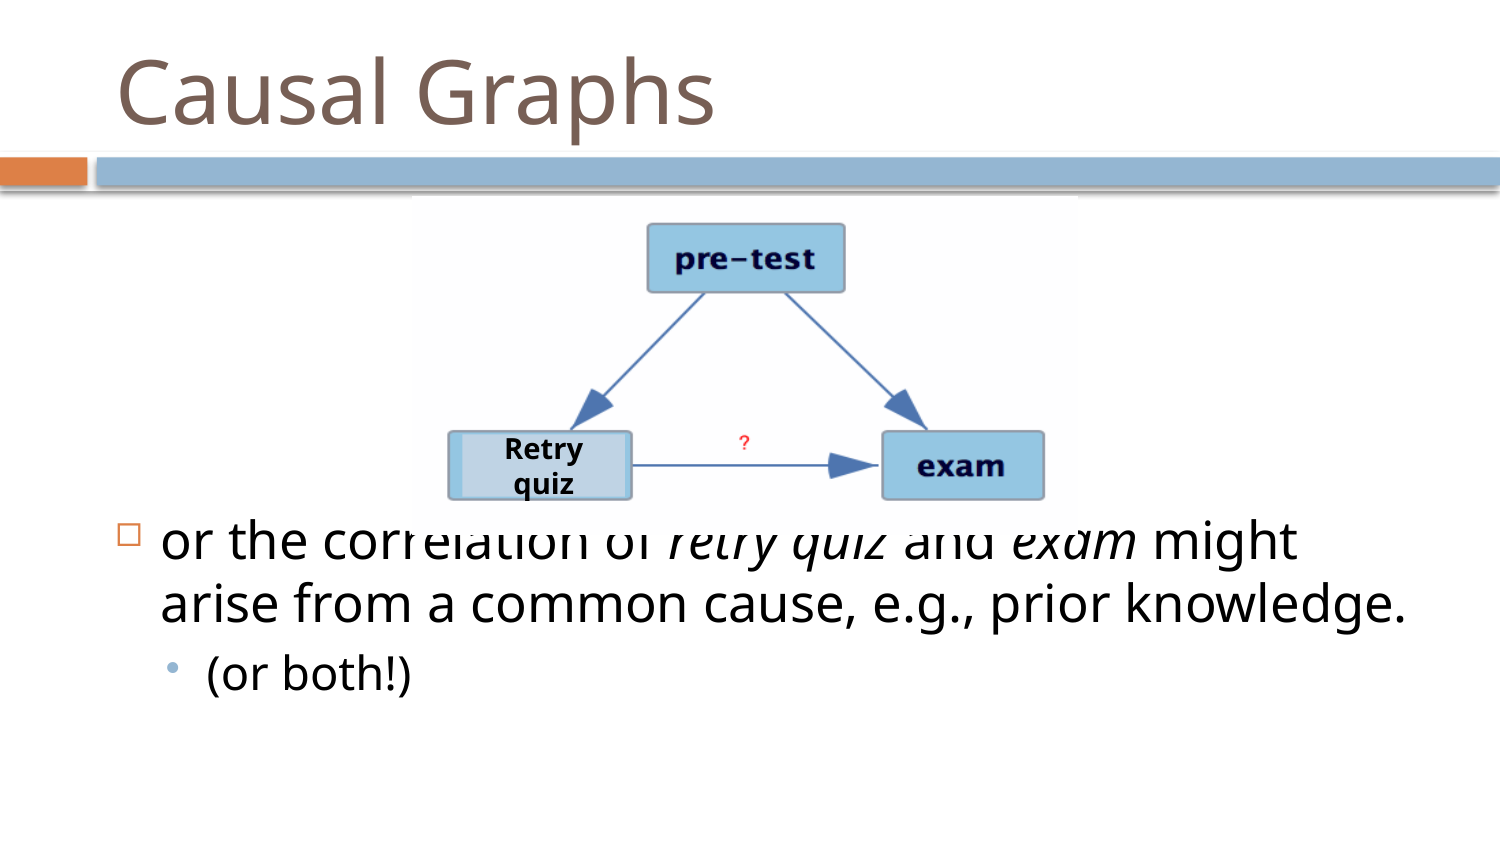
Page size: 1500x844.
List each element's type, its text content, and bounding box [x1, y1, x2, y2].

title Causal Graphs [100, 28, 1438, 150]
picture [412, 196, 1079, 535]
list or the correlation of retry quiz and exam might arise from a common cause, e.g., prior knowledge. (or both!) [100, 196, 1438, 750]
